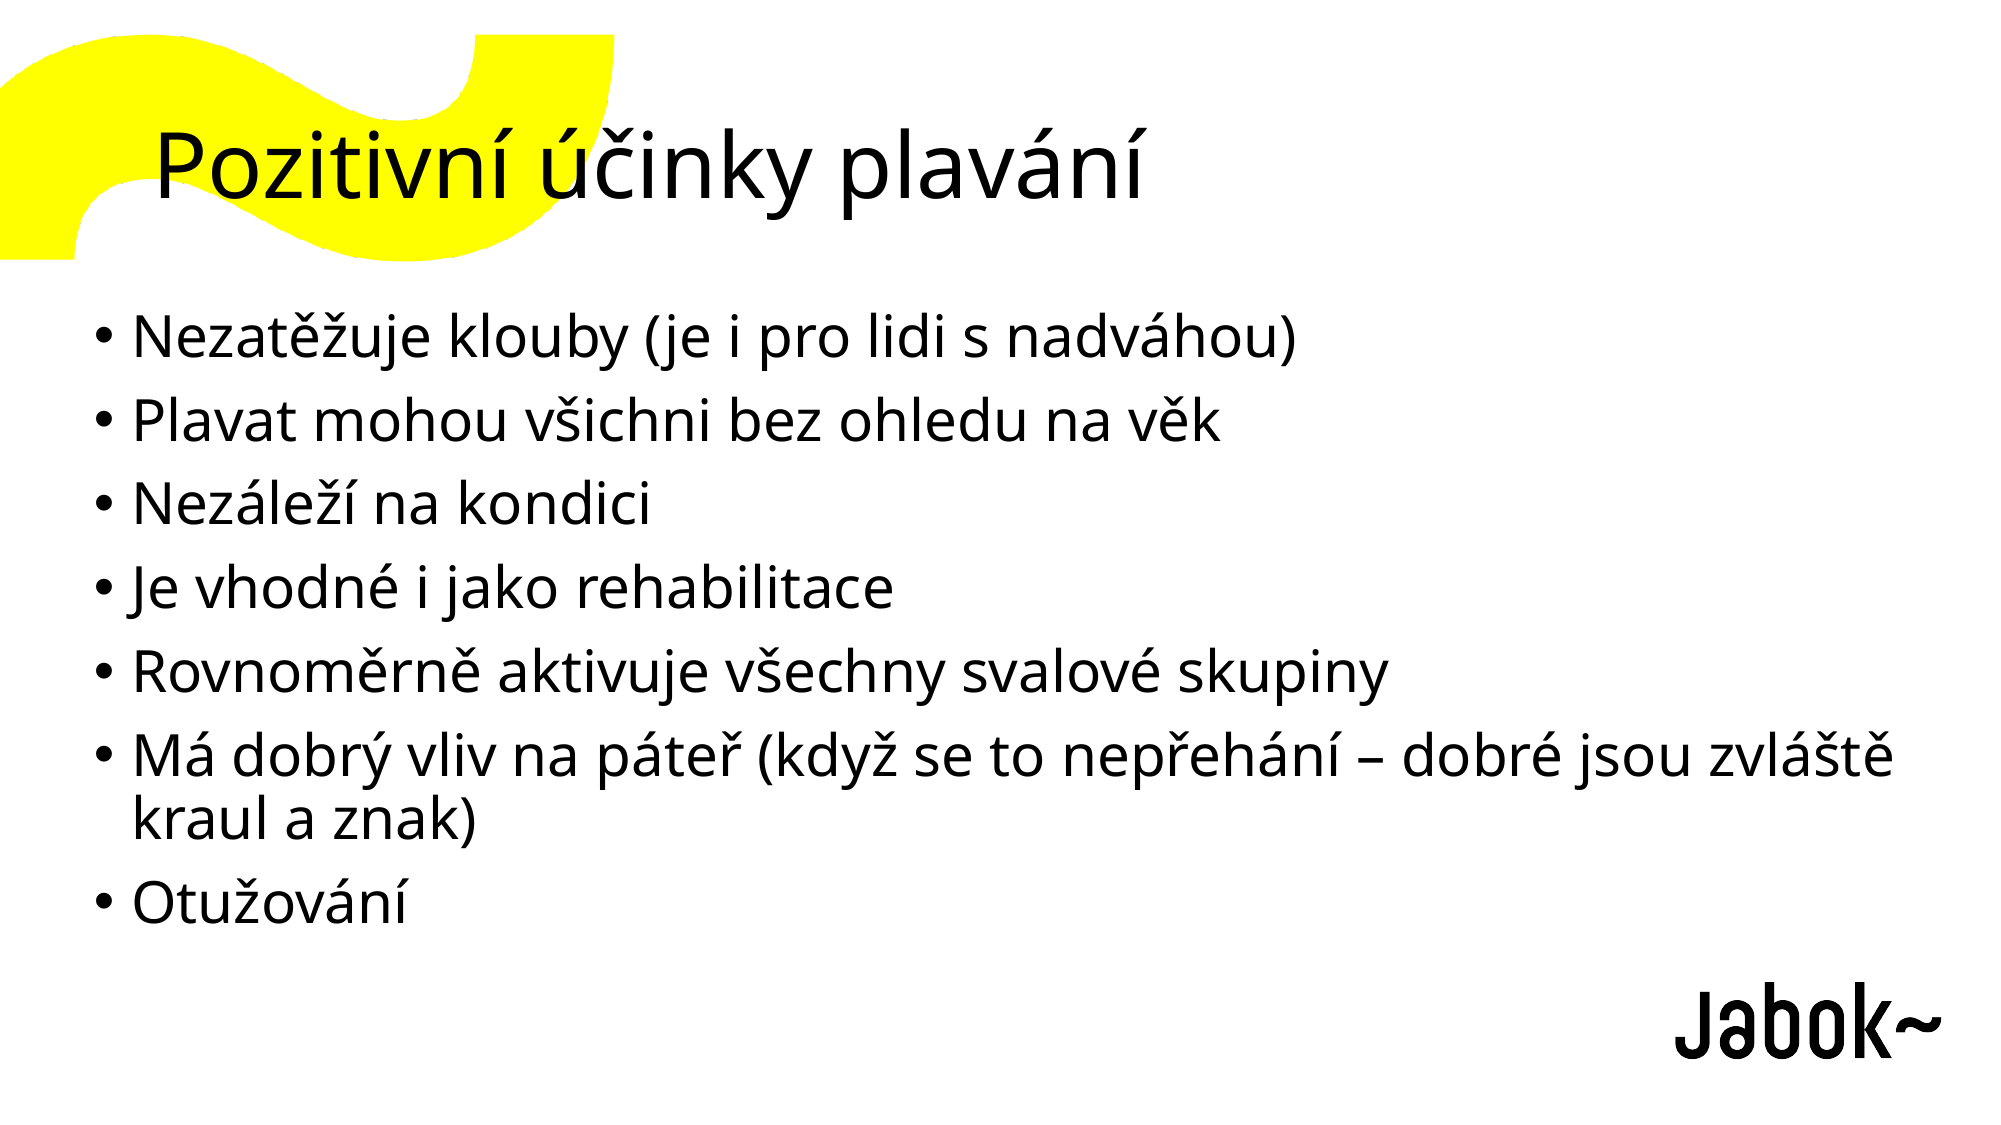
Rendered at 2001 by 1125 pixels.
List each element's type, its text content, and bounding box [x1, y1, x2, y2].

list Nezatěžuje klouby (je i pro lidi s nadváhou) Plavat mohou všichni bez ohledu na věk Nezáleží na kondici Je vhodné i jako rehabilitace Rovnoměrně aktivuje všechny svalové skupiny Má dobrý vliv na páteř (když se to nepřehání – dobré jsou zvláště kraul a znak) Otužování [78, 299, 1950, 1014]
picture [0, 0, 708, 608]
title Pozitivní účinky plavání [708, 59, 1863, 278]
picture [1603, 874, 2000, 1125]
